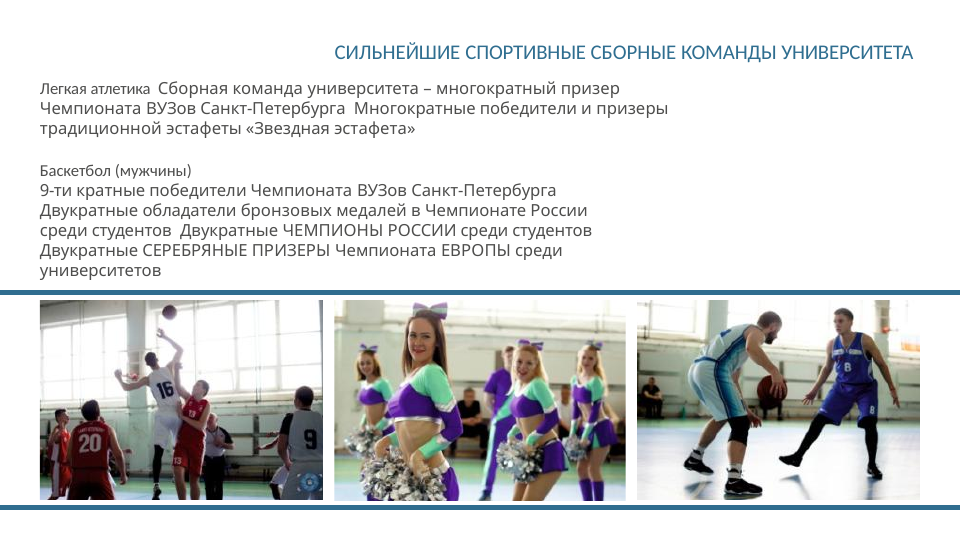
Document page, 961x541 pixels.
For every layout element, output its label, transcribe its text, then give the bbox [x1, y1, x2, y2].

text_box [334, 300, 626, 501]
text_box Легкая атлетика Сборная команда университета – многократный призер Чемпионата ВУЗов Санкт-Петербурга Многократные победители и призеры традиционной эстафеты «Звездная эстафета» Баскетбол (мужчины) 9-ти кратные победители Чемпионата ВУЗов Санкт-Петербурга Двукратные обладатели бронзовых медалей в Чемпионате России среди студентов Двукратные ЧЕМПИОНЫ РОССИИ среди студентов Двукратные СЕРЕБРЯНЫЕ ПРИЗЕРЫ Чемпионата ЕВРОПЫ среди университетов [37, 75, 697, 280]
title СИЛЬНЕЙШИЕ СПОРТИВНЫЕ СБОРНЫЕ КОМАНДЫ УНИВЕРСИТЕТА [332, 36, 923, 130]
text_box [39, 300, 323, 500]
text_box [637, 300, 920, 500]
